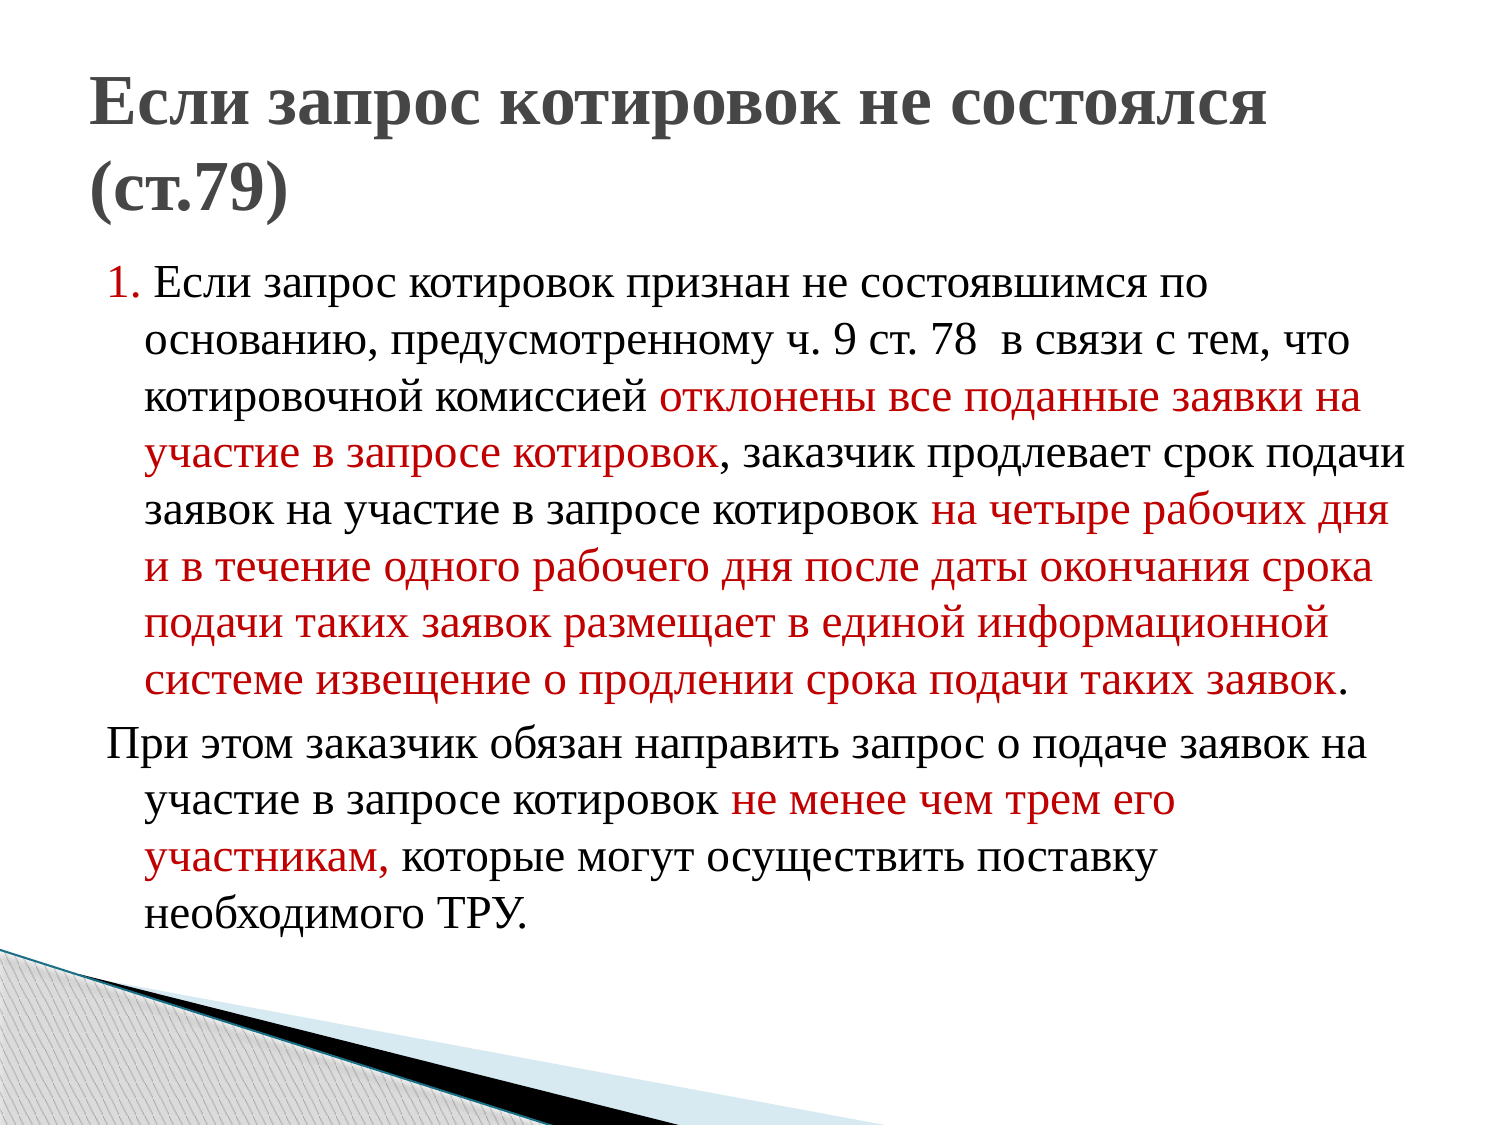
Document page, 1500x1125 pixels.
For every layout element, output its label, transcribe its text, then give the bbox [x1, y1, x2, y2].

title Если запрос котировок не состоялся (ст.79) [75, 45, 1425, 233]
list 1. Если запрос котировок признан не состоявшимся по основанию, предусмотренному ч. 9 ст. 78 в связи с тем, что котировочной комиссией отклонены все поданные заявки на участие в запросе котировок, заказчик продлевает срок подачи заявок на участие в запросе котировок на четыре рабочих дня и в течение одного рабочего дня после даты окончания срока подачи таких заявок размещает в единой информационной системе извещение о продлении срока подачи таких заявок. При этом заказчик обязан направить запрос о подаче заявок на участие в запросе котировок не менее чем трем его участникам, которые могут осуществить поставку необходимого ТРУ. [75, 243, 1425, 986]
